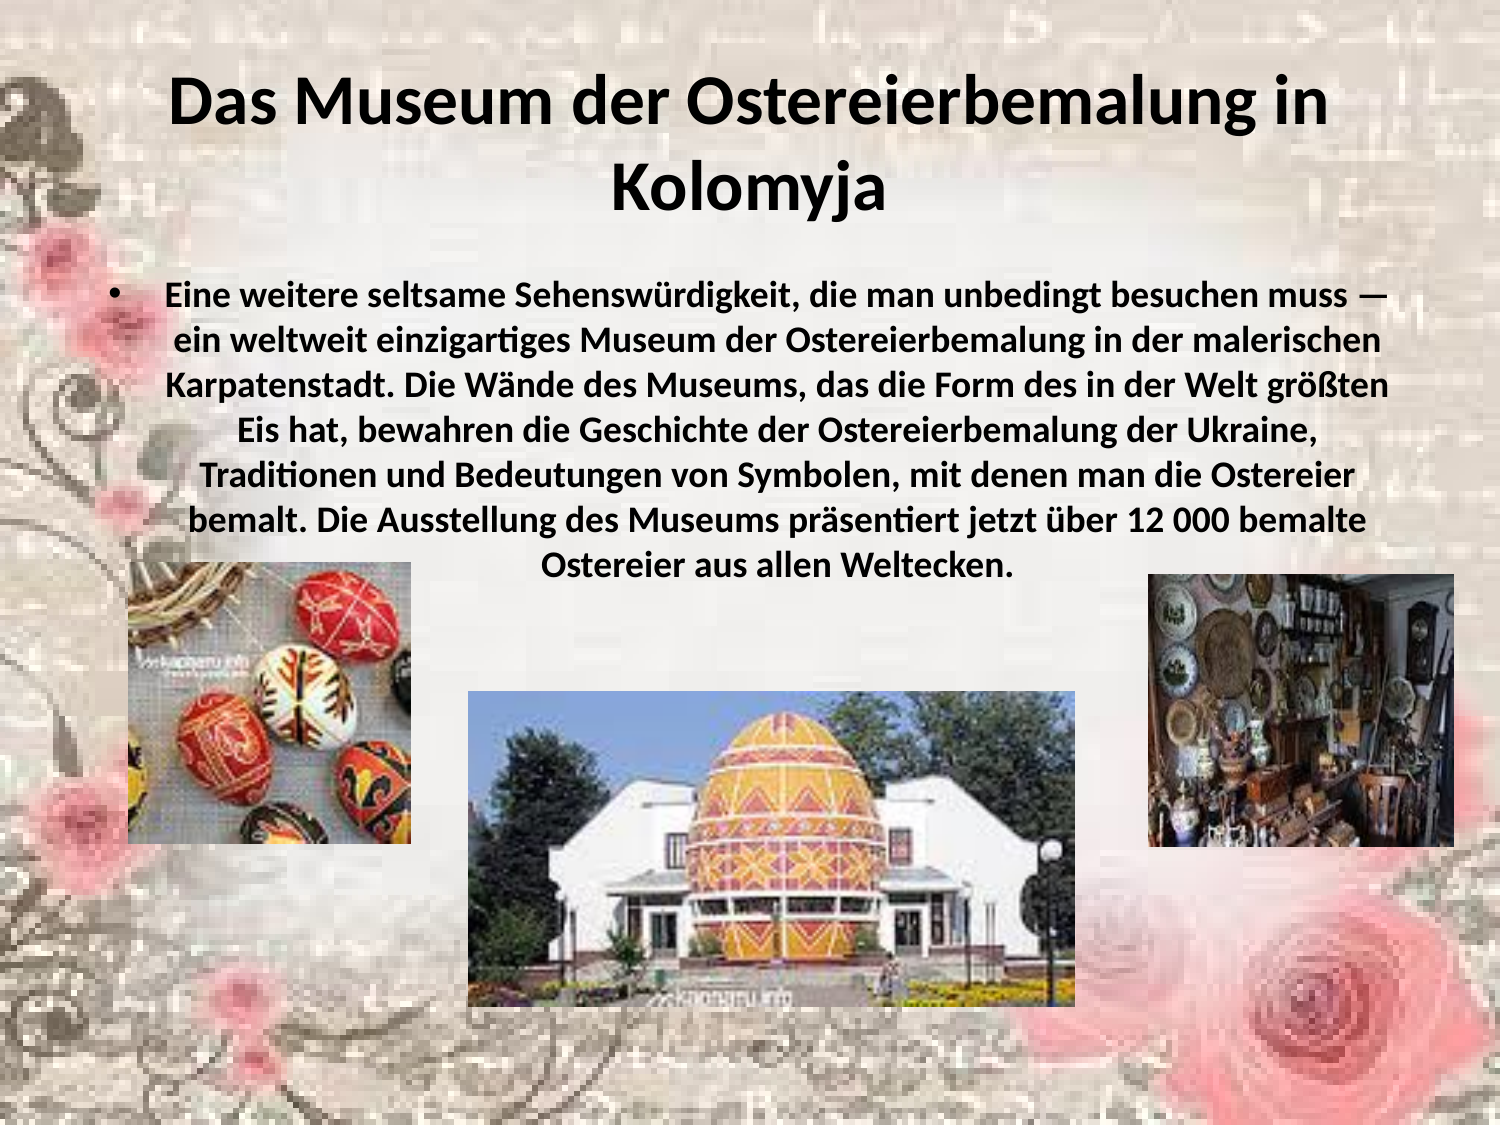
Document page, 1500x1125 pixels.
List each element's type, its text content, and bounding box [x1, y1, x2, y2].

picture [0, 0, 1500, 1125]
title Das Museum der Ostereierbemalung in Kolomyja [75, 45, 1425, 233]
list Eine weitere seltsame Sehenswürdigkeit, die man unbedingt besuchen muss — ein weltweit einzigartiges Museum der Ostereierbemalung in der malerischen Karpatenstadt. Die Wände des Museums, das die Form des in der Welt größten Eis hat, bewahren die Geschichte der Ostereierbemalung der Ukraine, Traditionen und Bedeutungen von Symbolen, mit denen man die Ostereier bemalt. Die Ausstellung des Museums präsentiert jetzt über 12 000 bemalte Ostereier aus allen Weltecken. [75, 262, 1425, 1005]
